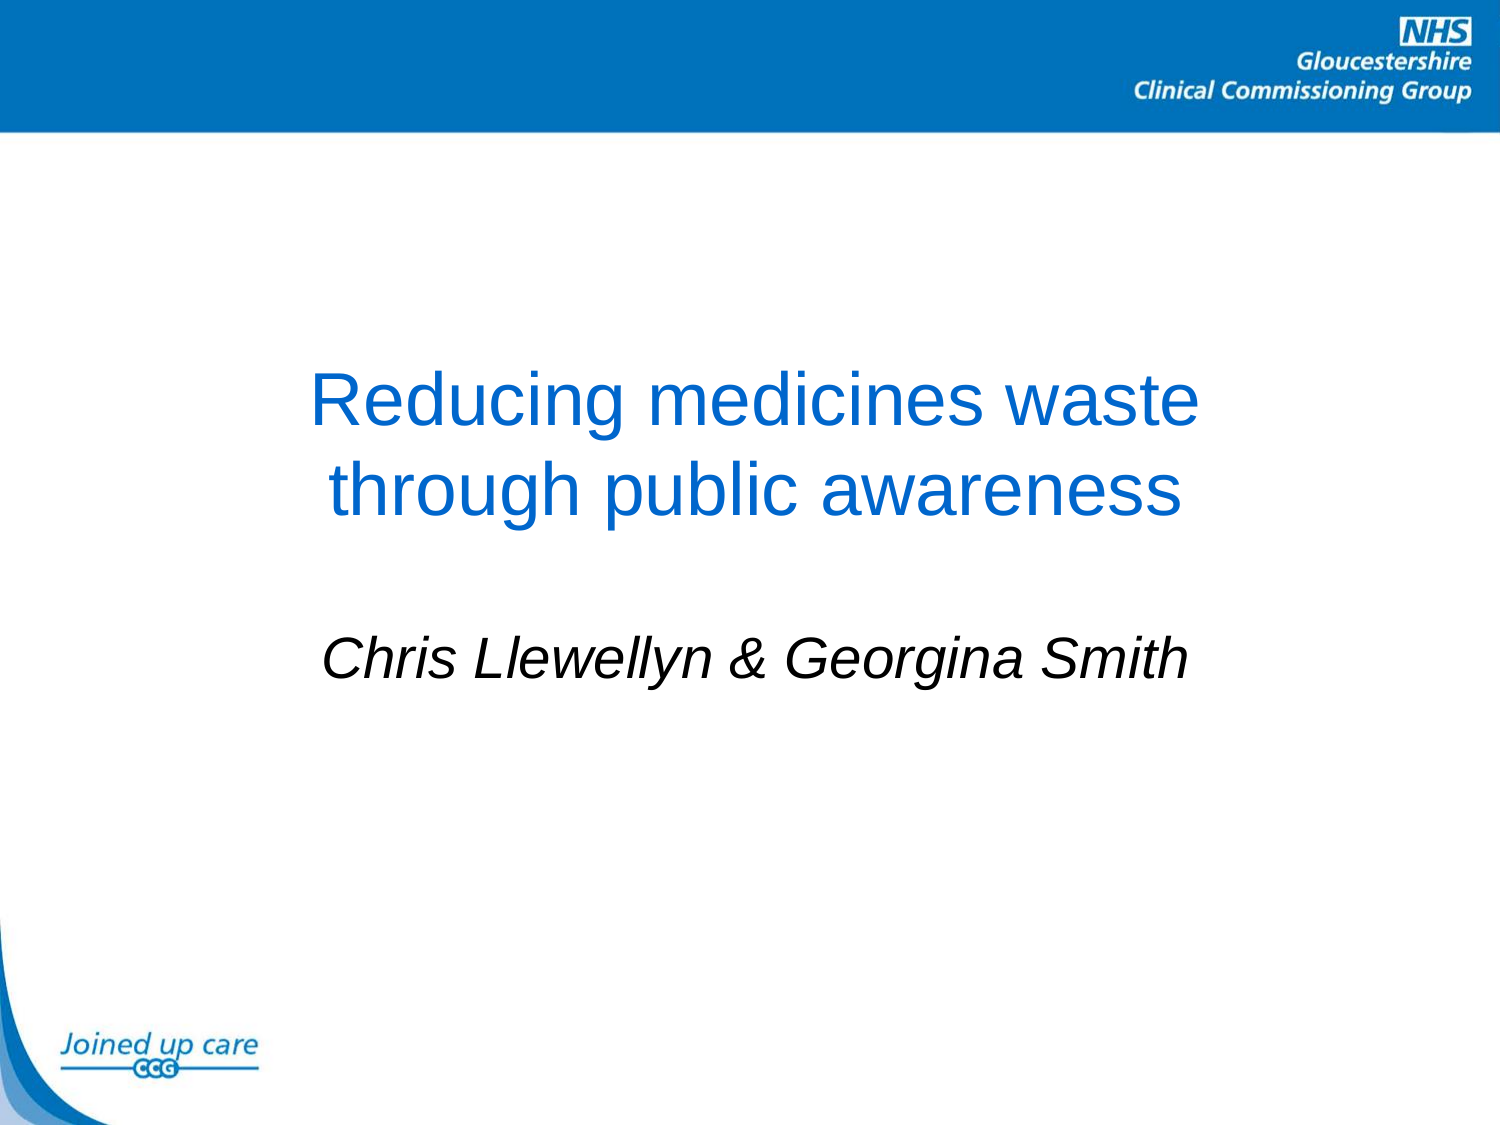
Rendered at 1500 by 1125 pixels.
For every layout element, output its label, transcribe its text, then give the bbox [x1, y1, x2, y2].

title Reducing medicines waste through public awareness Chris Llewellyn & Georgina Smith [183, 350, 1329, 728]
picture [0, 0, 1500, 1125]
